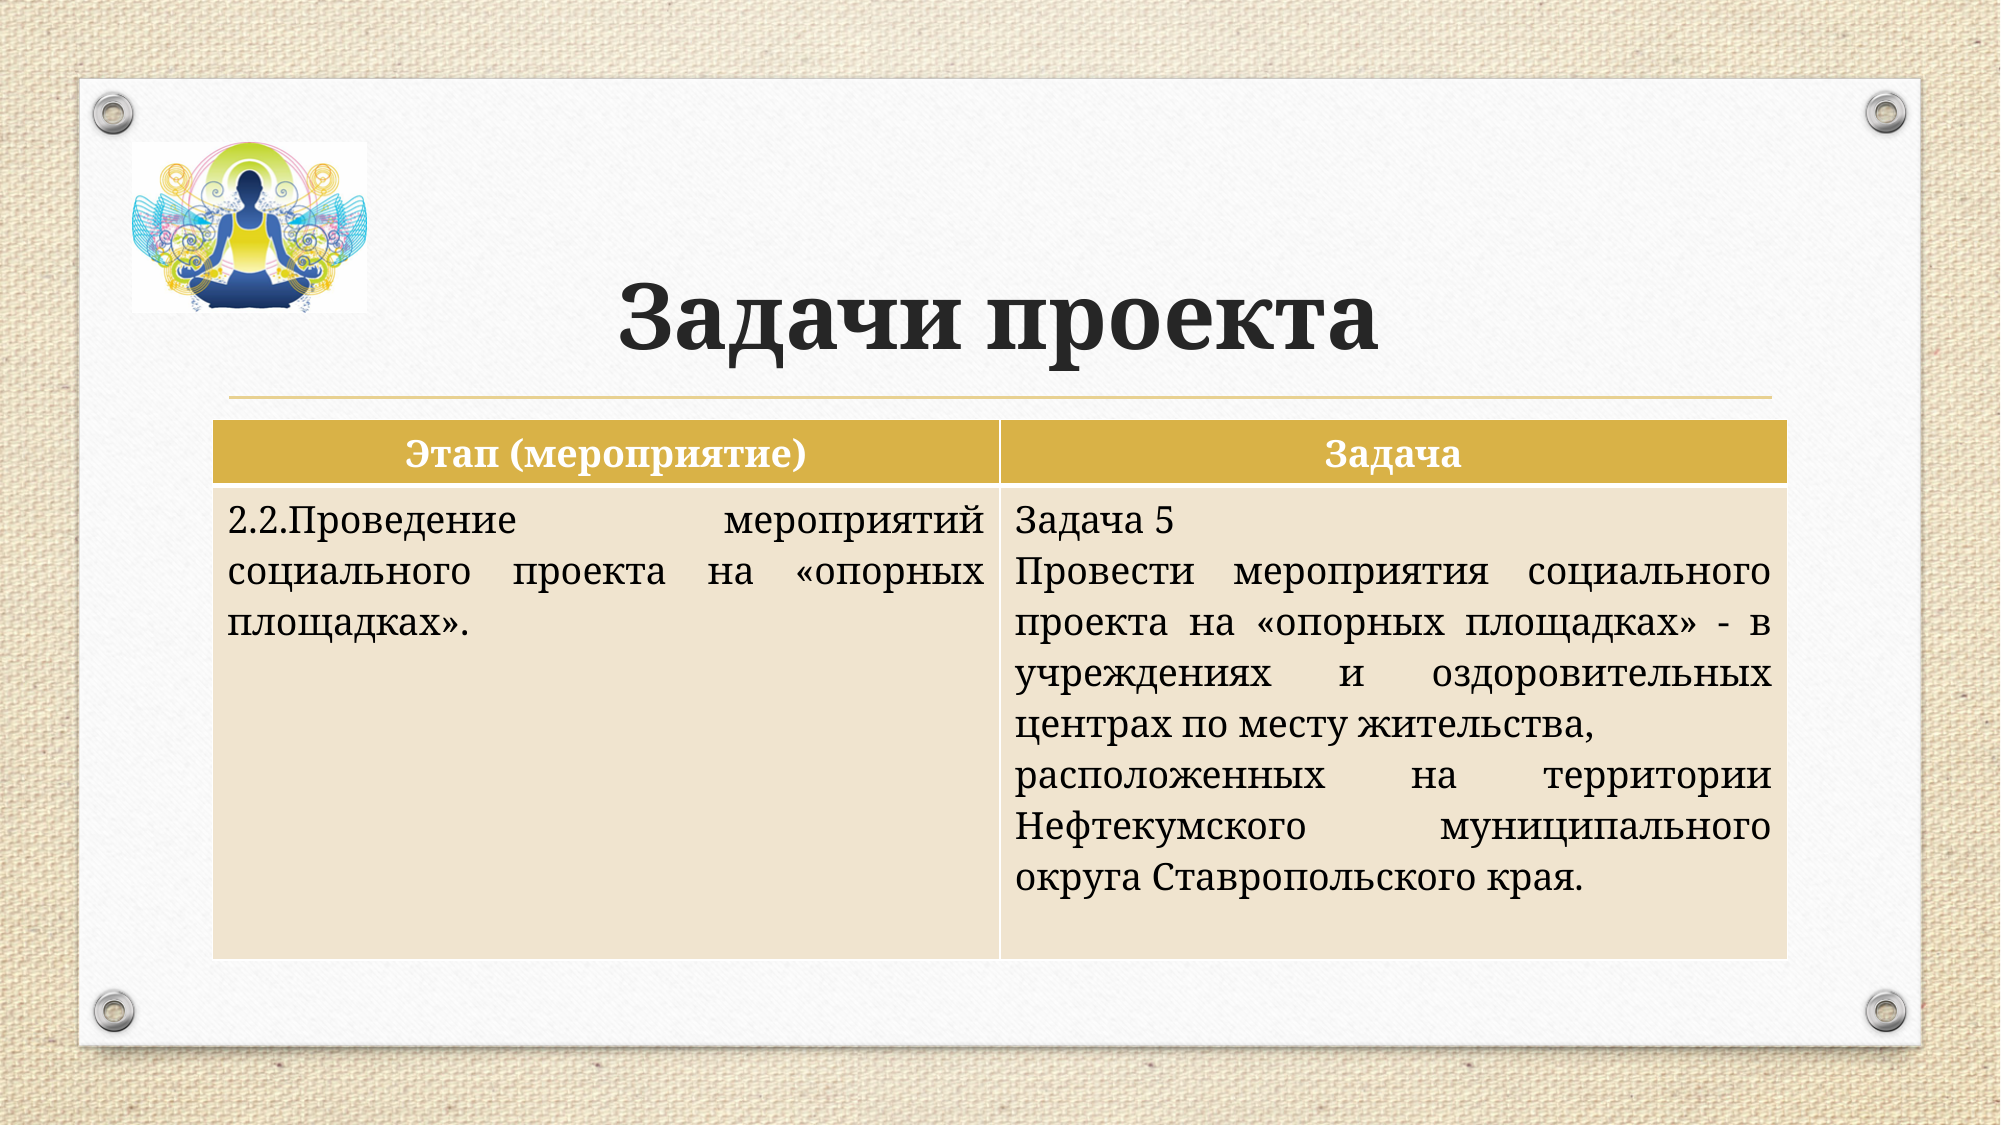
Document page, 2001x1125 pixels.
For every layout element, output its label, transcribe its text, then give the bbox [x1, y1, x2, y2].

table_header Этап (мероприятие) [213, 420, 999, 483]
table_header Задача [1001, 420, 1787, 483]
picture [0, 0, 2001, 1125]
table_cell Задача 5 Провести мероприятия социального проекта на «опорных площадках» - в учреждениях и оздоровительных центрах по месту жительства, расположенных на территории Нефтекумского муниципального округа Ставропольского края. [1001, 488, 1787, 959]
table_cell 2.2.Проведение мероприятий социального проекта на «опорных площадках». [213, 488, 999, 959]
title Задачи проекта [212, 205, 1788, 419]
